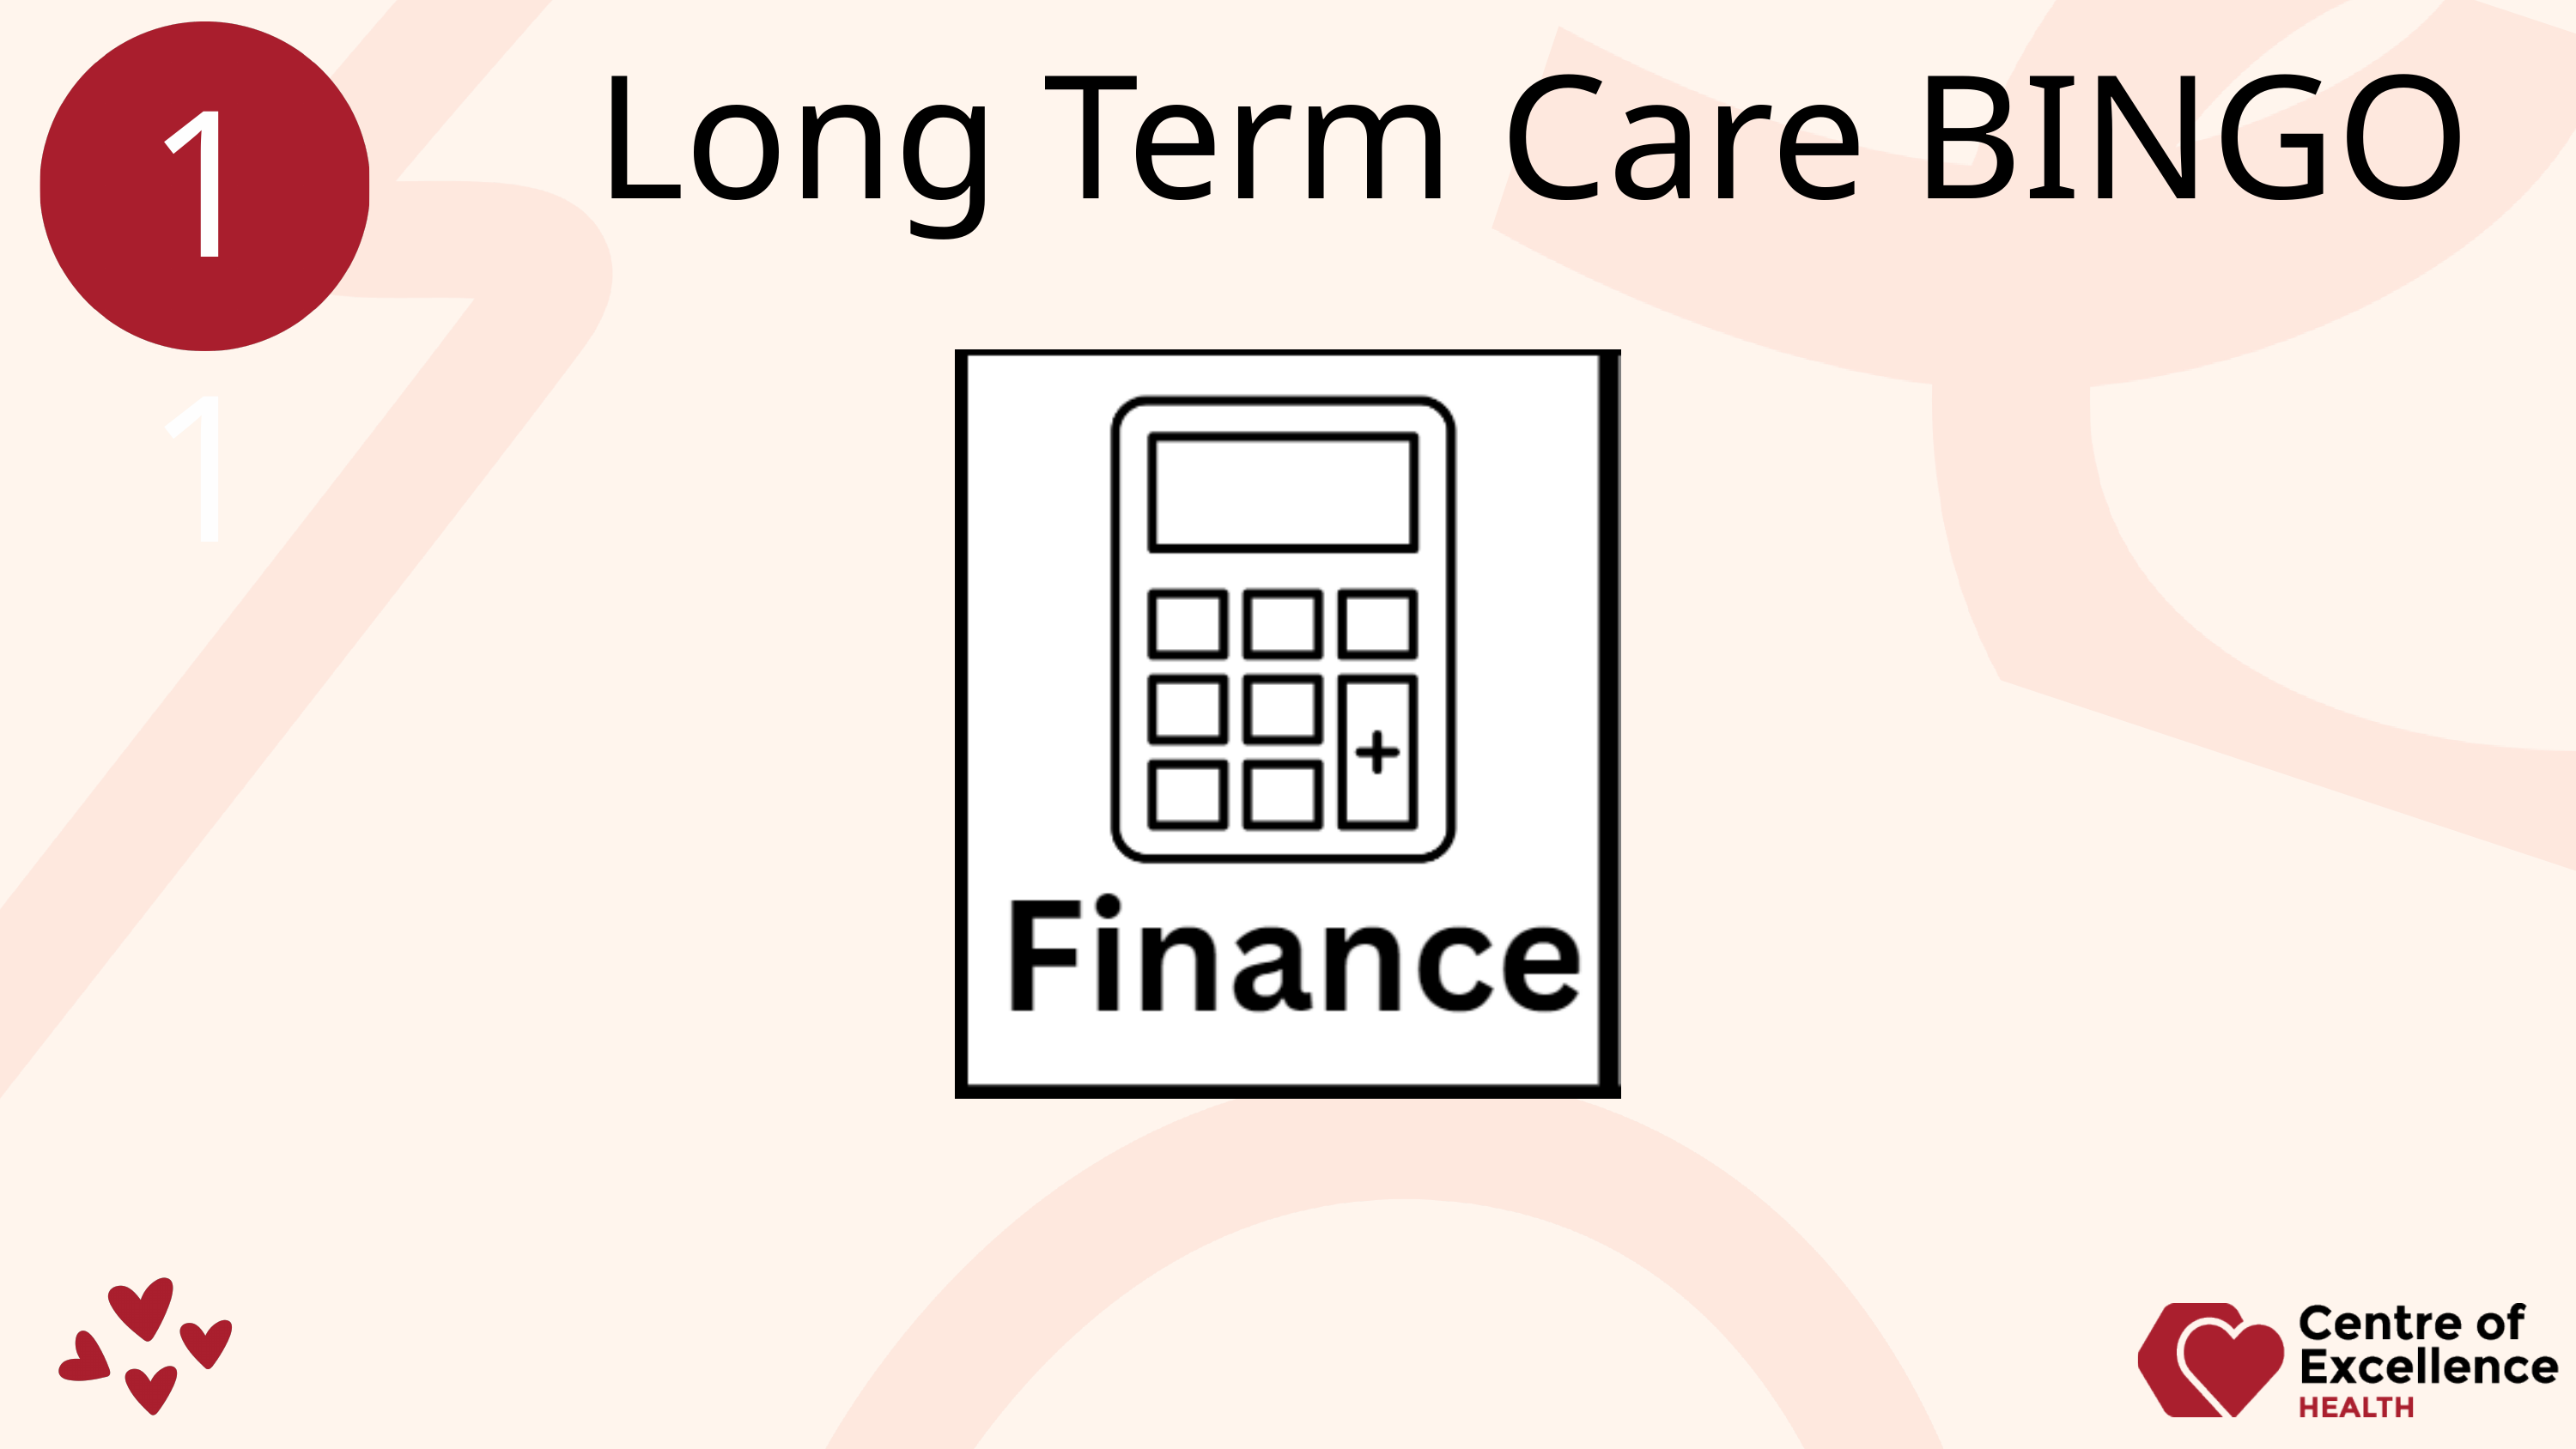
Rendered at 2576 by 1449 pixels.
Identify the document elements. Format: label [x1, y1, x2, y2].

text_box [0, 0, 2576, 1449]
